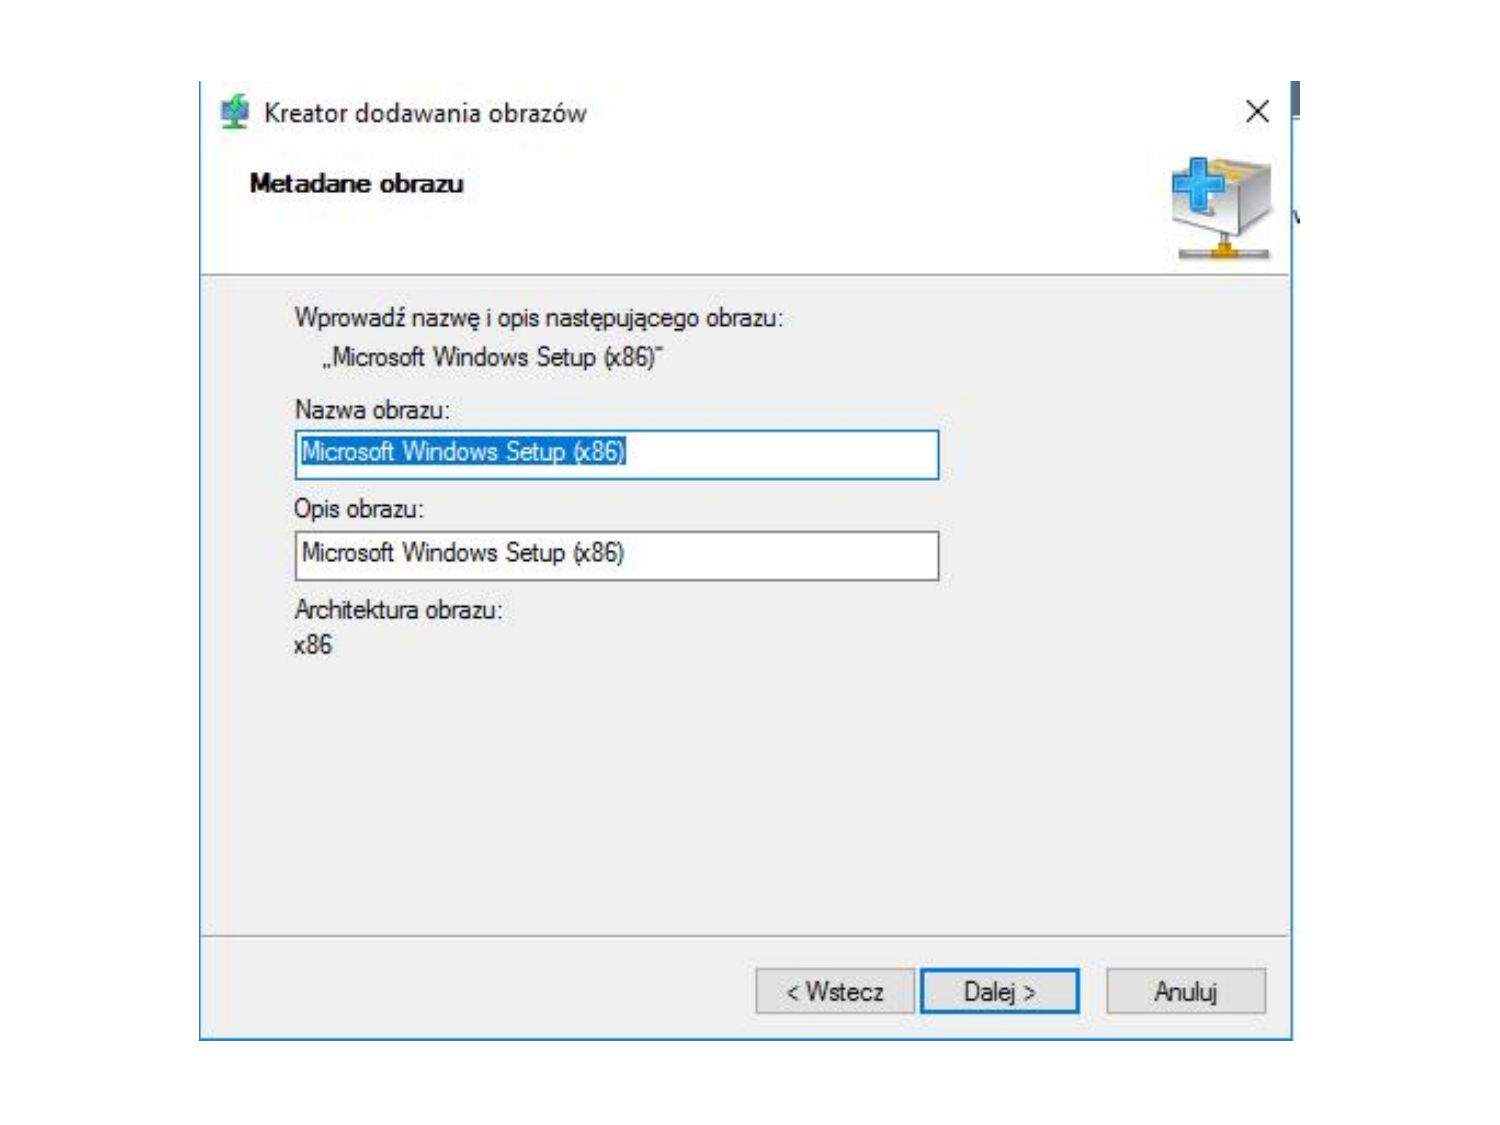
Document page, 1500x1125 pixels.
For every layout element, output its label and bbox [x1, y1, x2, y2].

list [198, 81, 1301, 1041]
